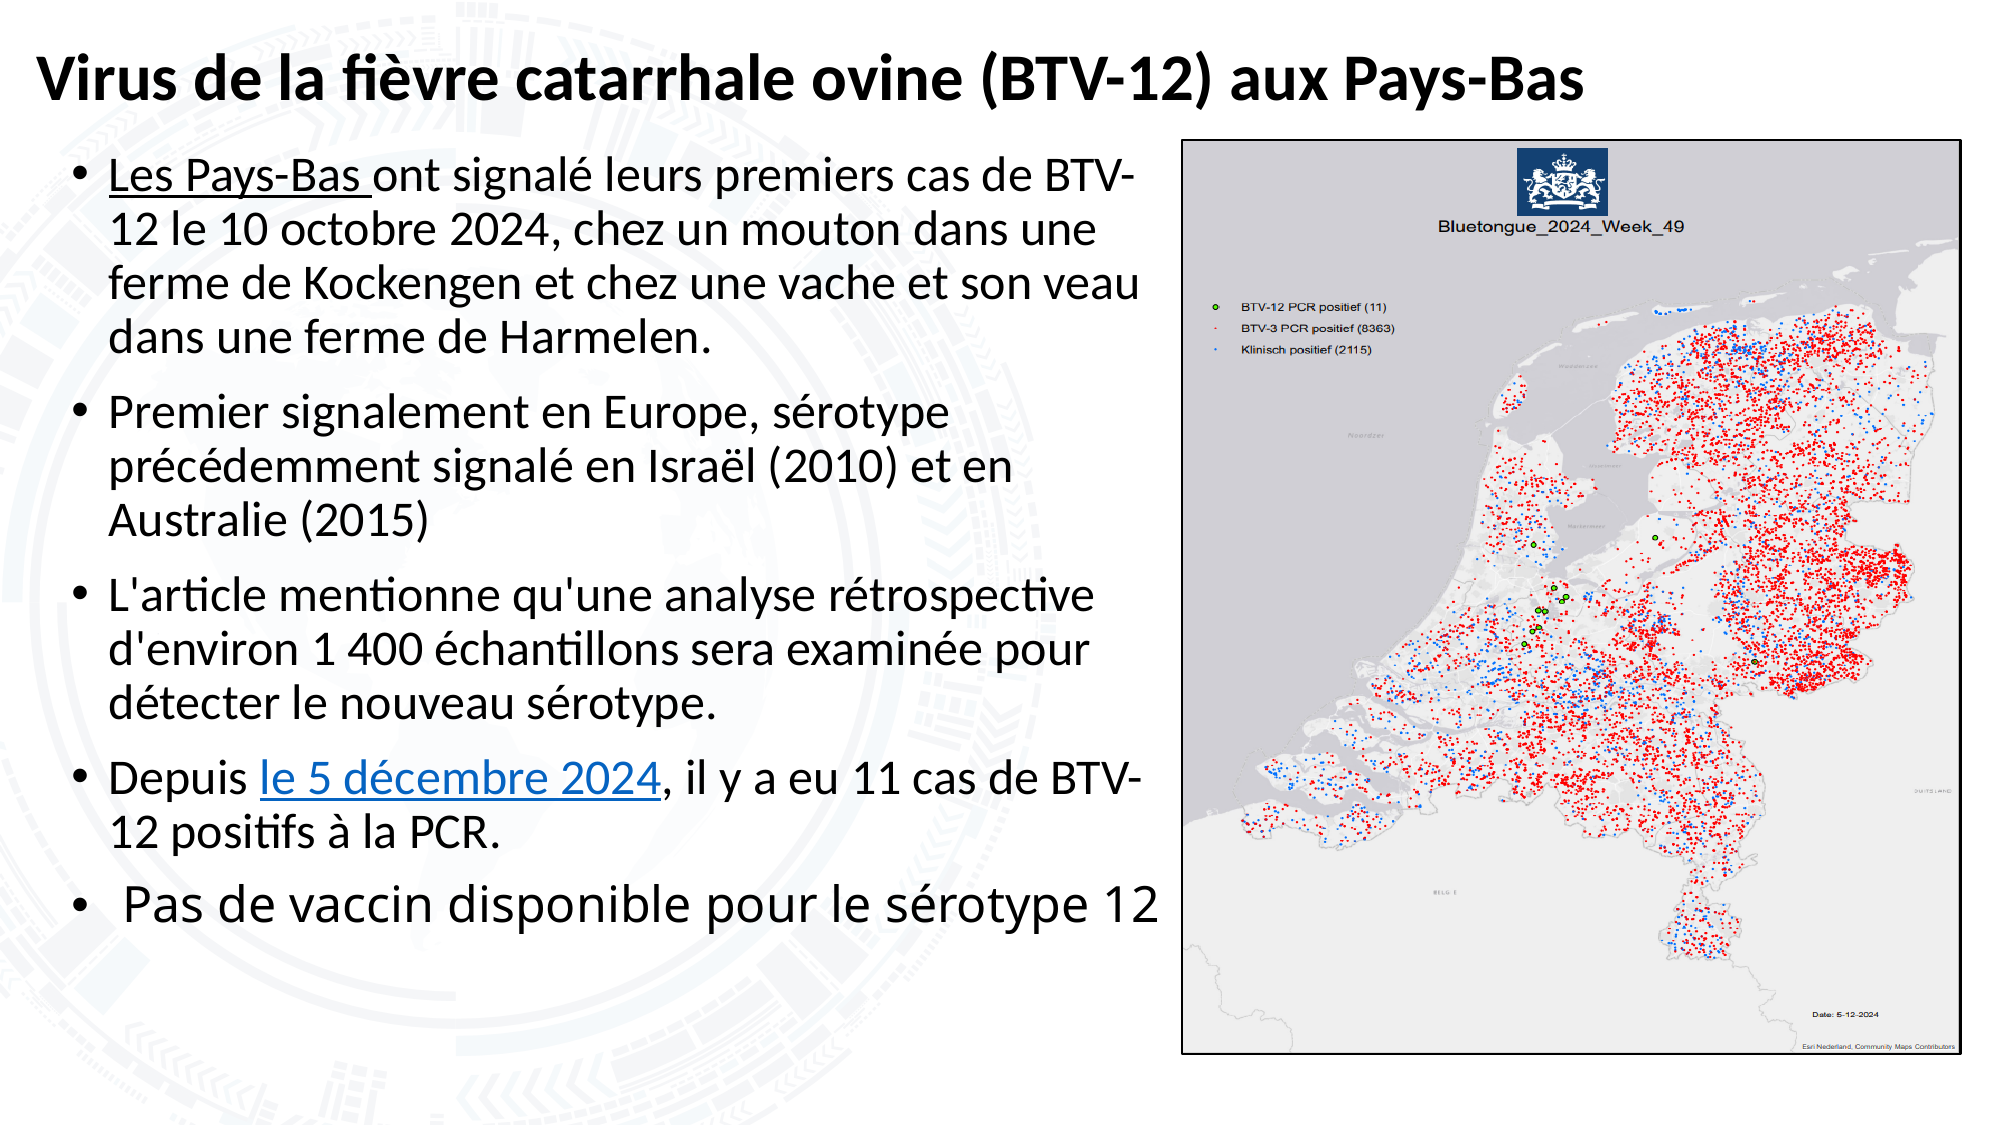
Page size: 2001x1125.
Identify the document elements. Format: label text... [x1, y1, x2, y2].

list Les Pays-Bas ont signalé leurs premiers cas de BTV-12 le 10 octobre 2024, chez un mouton dans une ferme de Kockengen et chez une vache et son veau dans une ferme de Harmelen. Premier signalement en Europe, sérotype précédemment signalé en Israël (2010) et en Australie (2015) L'article mentionne qu'une analyse rétrospective d'environ 1 400 échantillons sera examinée pour détecter le nouveau sérotype. Depuis le 5 décembre 2024, il y a eu 11 cas de BTV-12 positifs à la PCR. Pas de vaccin disponible pour le sérotype 12 [56, 141, 1183, 1073]
title Virus de la fièvre catarrhale ovine (BTV-12) aux Pays-Bas [21, 0, 1747, 188]
picture [0, 0, 2001, 1125]
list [1182, 141, 1960, 1053]
